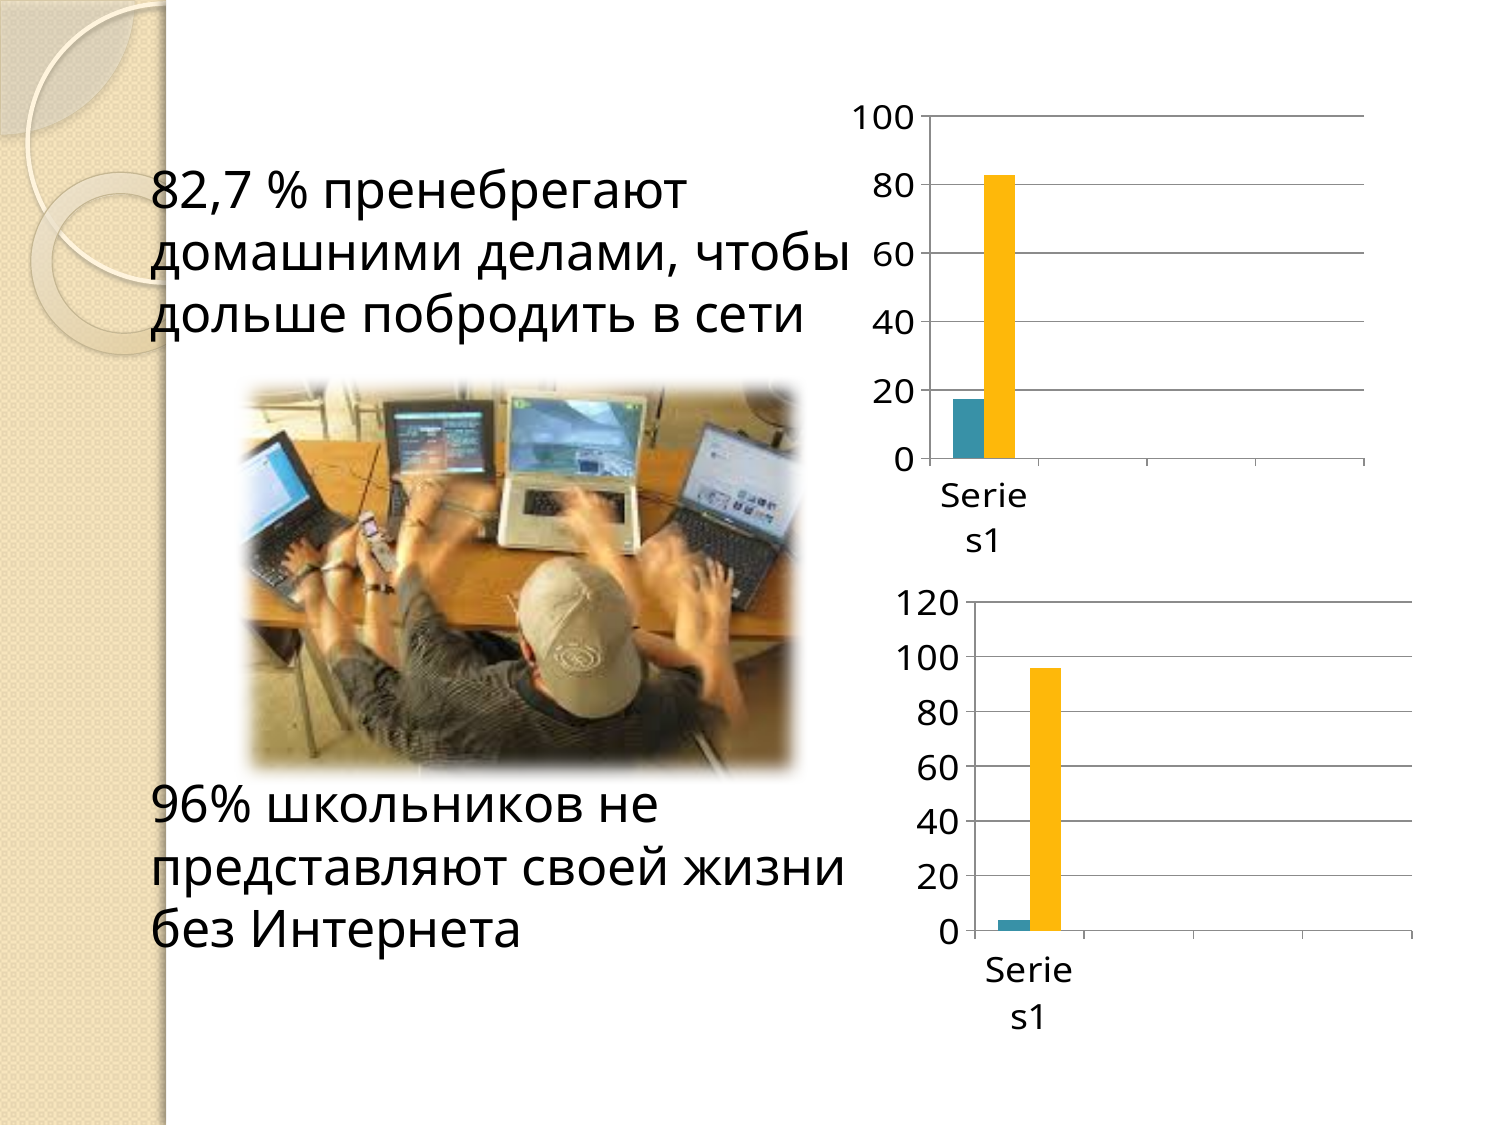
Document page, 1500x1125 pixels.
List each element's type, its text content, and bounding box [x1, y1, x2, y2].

chart [855, 574, 1454, 1041]
list 82,7 % пренебрегают домашними делами, чтобы дольше побродить в сети 96% школьников не представляют своей жизни без Интернета [123, 149, 852, 1025]
chart [850, 89, 1500, 563]
picture [234, 374, 809, 786]
